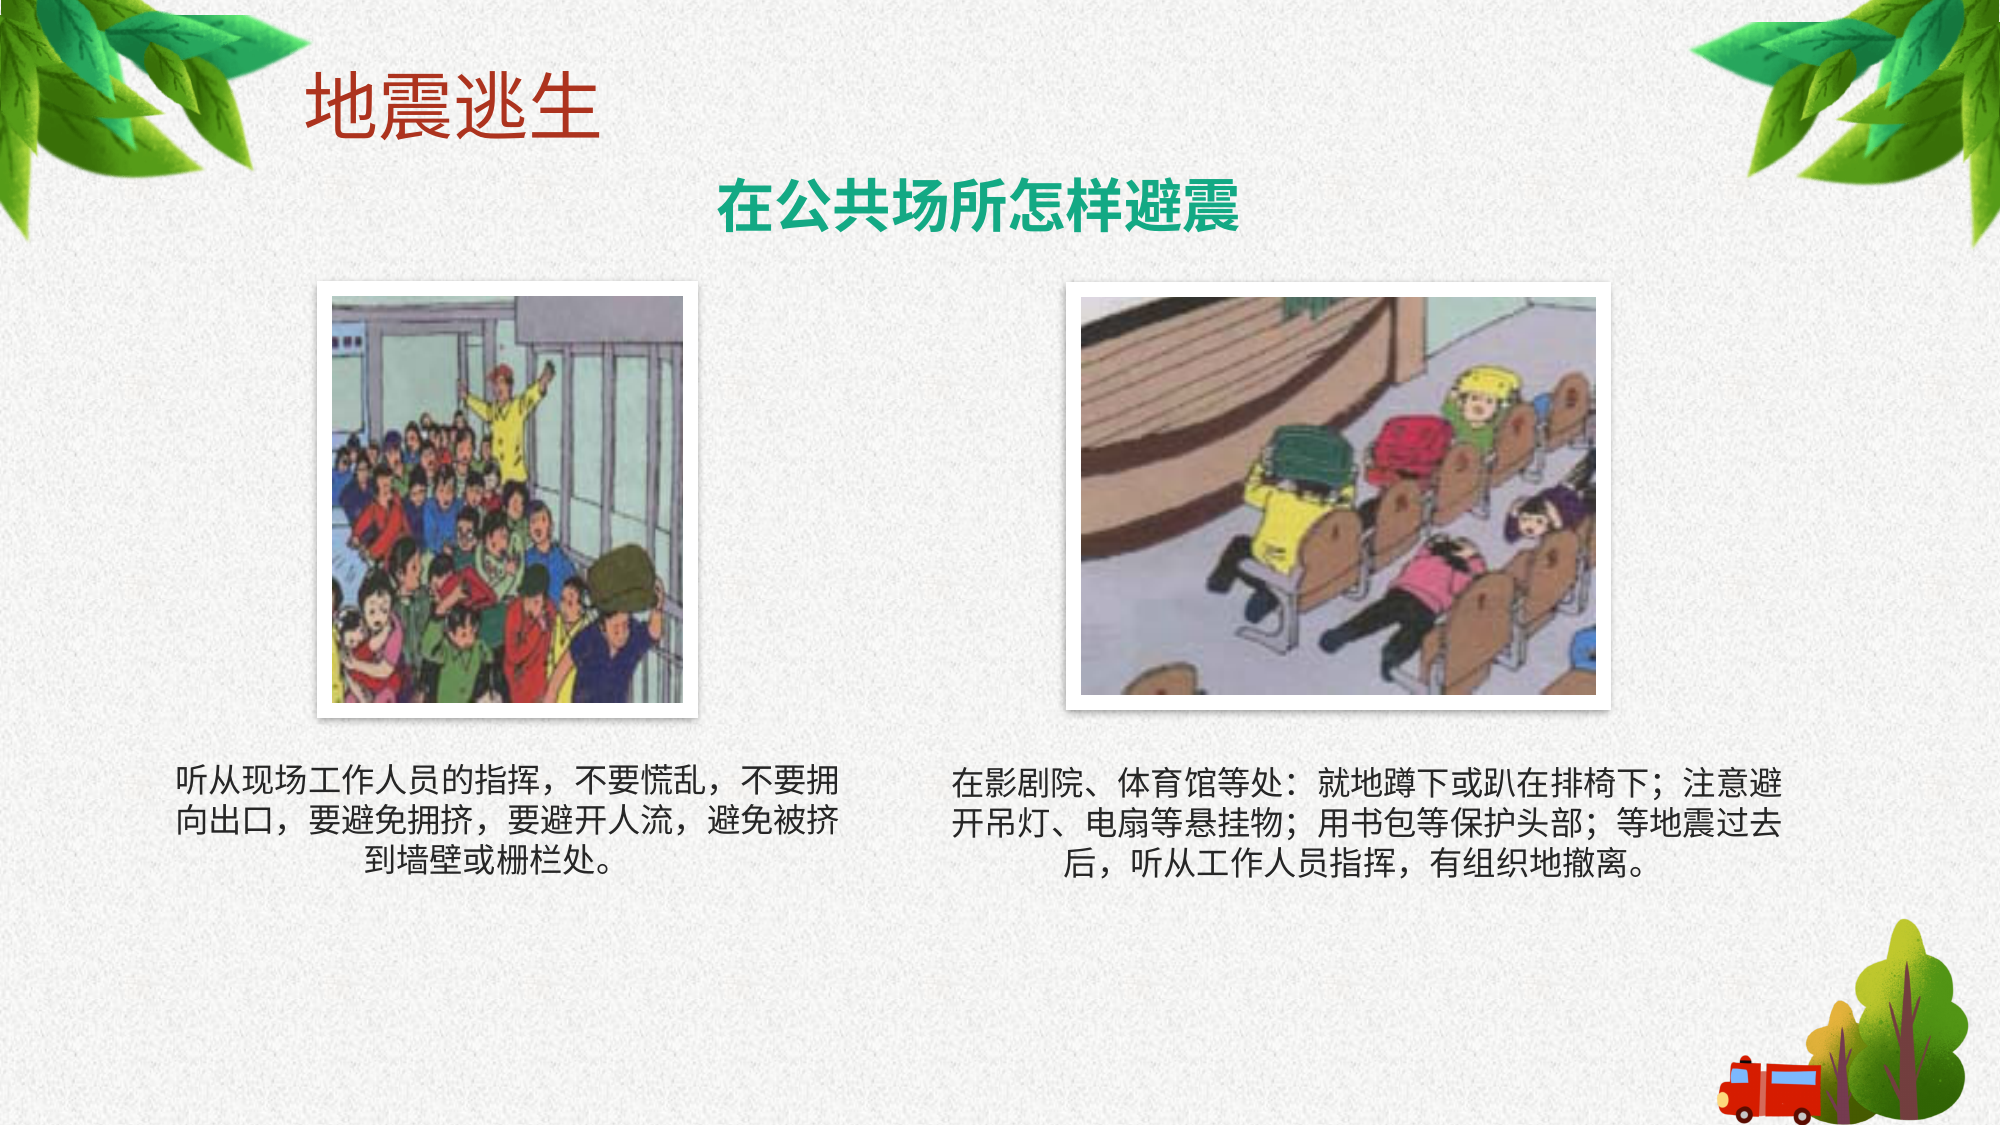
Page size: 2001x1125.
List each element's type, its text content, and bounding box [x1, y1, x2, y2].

text_box 在影剧院、体育馆等处：就地蹲下或趴在排椅下；注意避开吊灯、电扇等悬挂物；用书包等保护头部；等地震过去后，听从工作人员指挥，有组织地撤离。 [933, 754, 1801, 890]
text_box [0, 0, 2000, 252]
picture [1080, 296, 1597, 696]
text_box 听从现场工作人员的指挥，不要慌乱，不要拥向出口，要避免拥挤，要避开人流，避免被挤到墙壁或栅栏处。 [155, 751, 860, 886]
picture [331, 295, 684, 704]
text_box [1717, 918, 1969, 1125]
